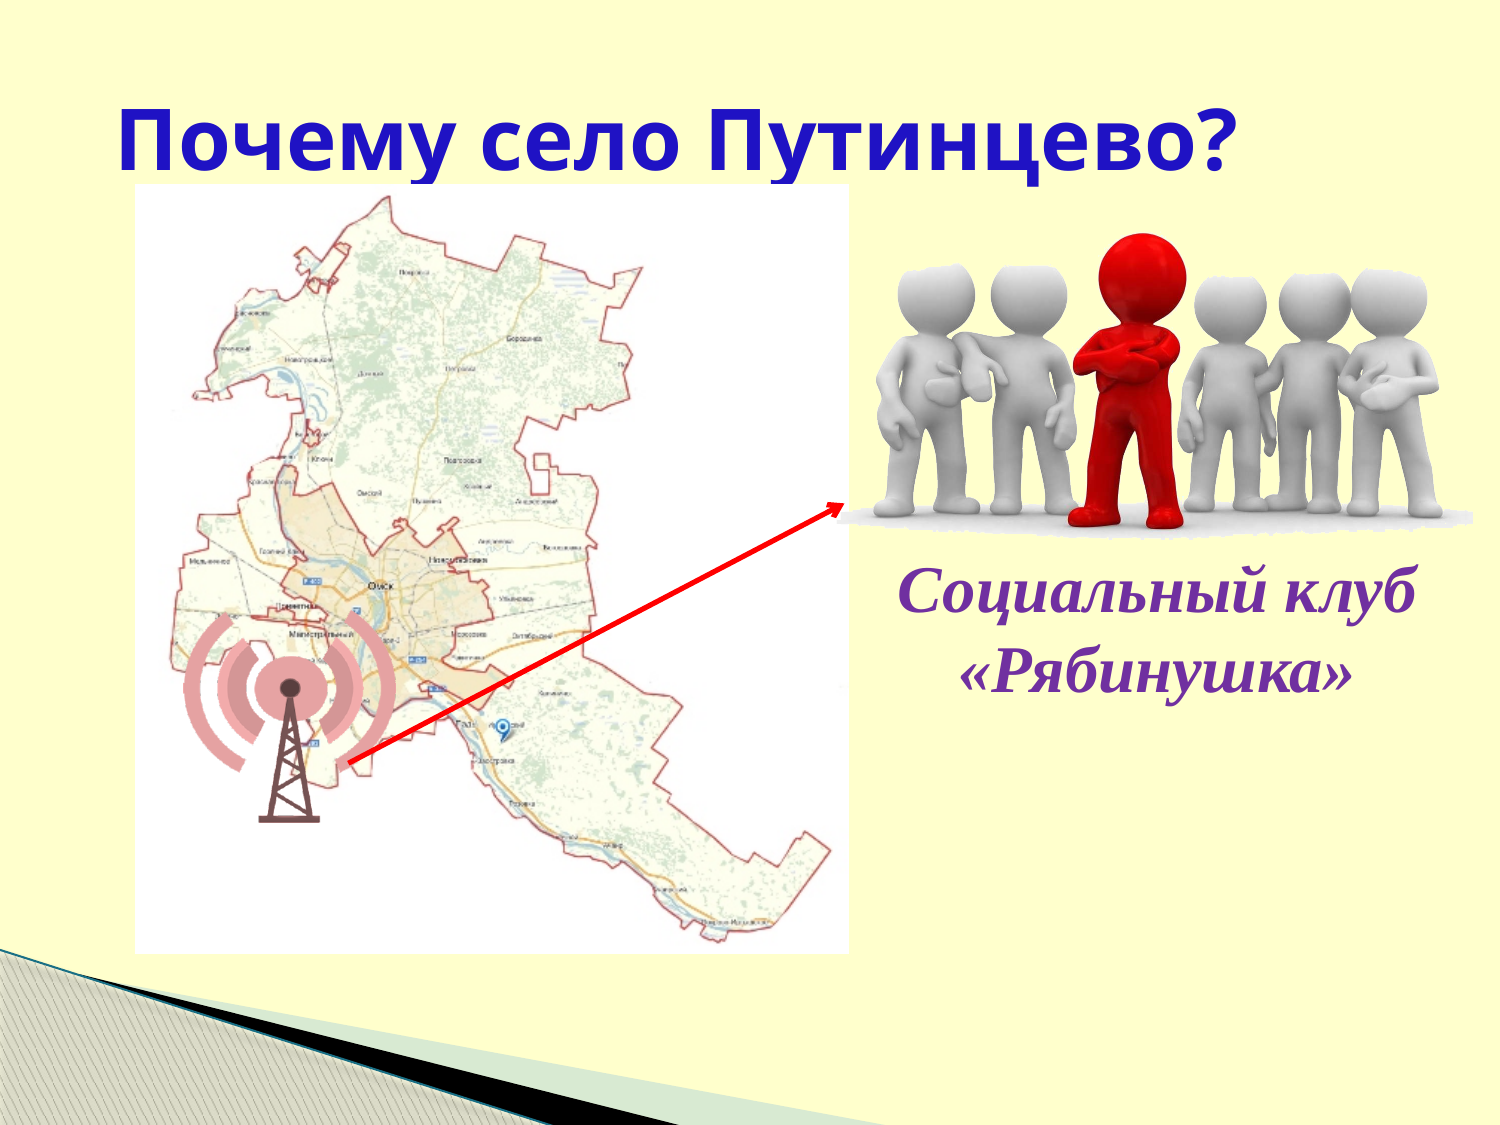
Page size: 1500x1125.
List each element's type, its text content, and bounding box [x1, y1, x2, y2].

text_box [348, 503, 845, 764]
title Почему село Путинцево? [100, 42, 1451, 231]
text_box Социальный клуб «Рябинушка» [868, 554, 1447, 714]
picture [135, 184, 1473, 954]
